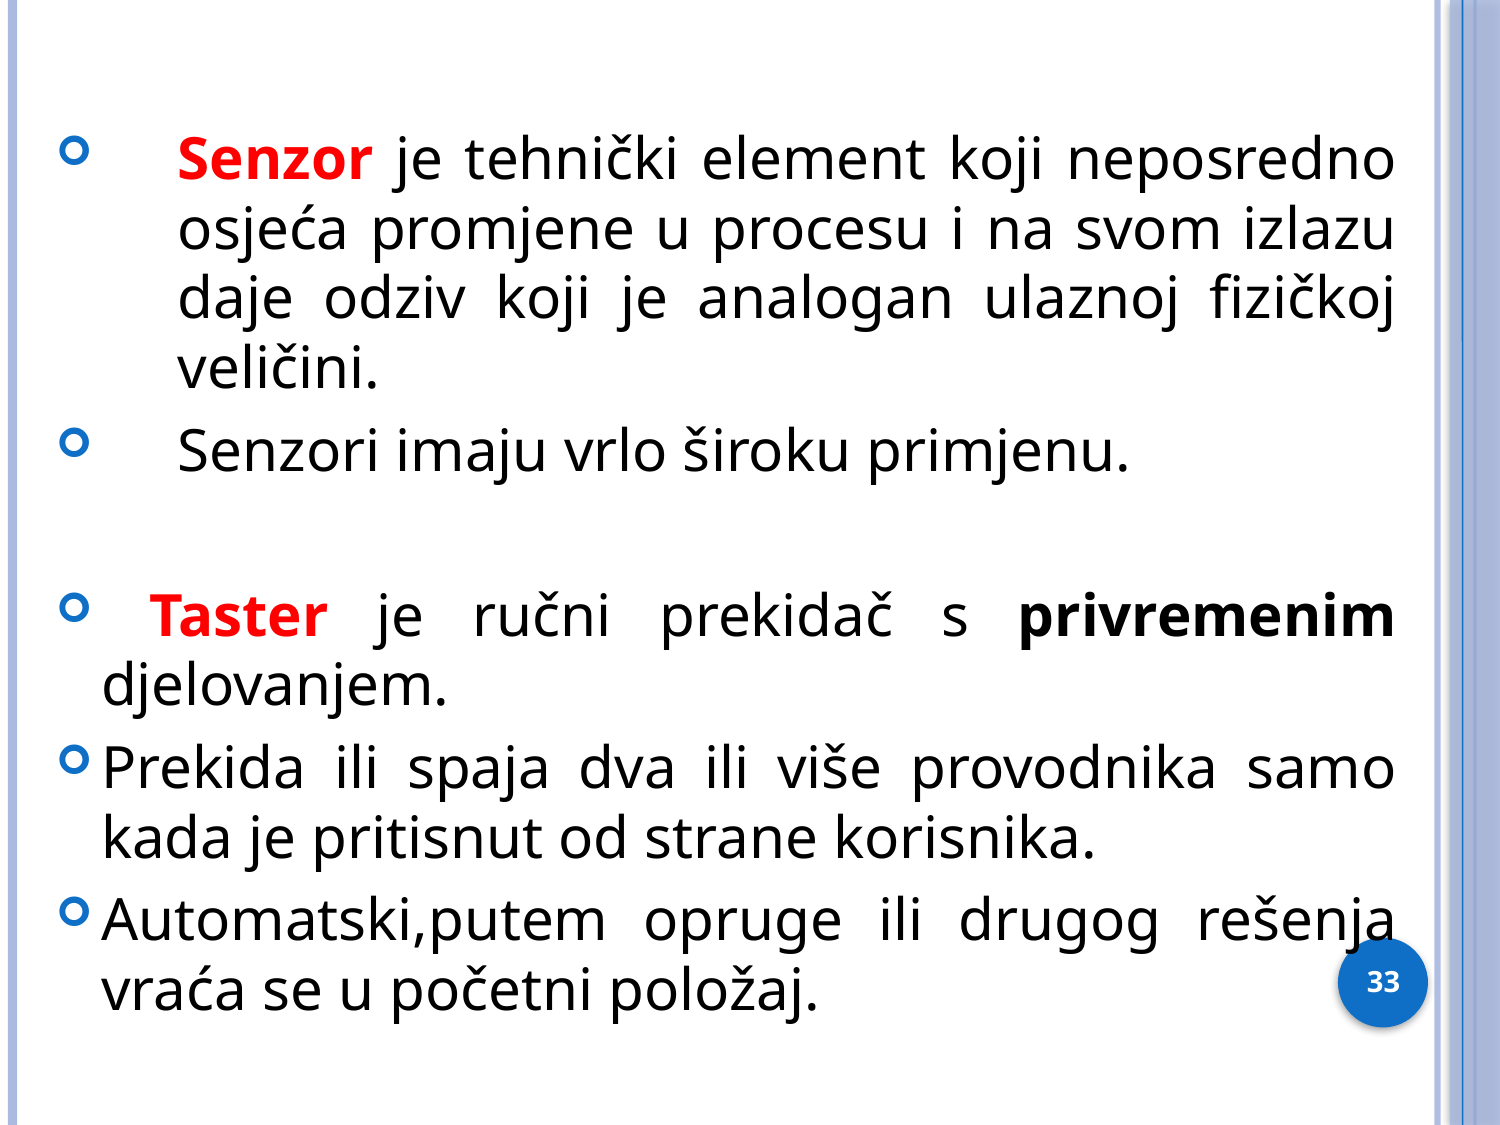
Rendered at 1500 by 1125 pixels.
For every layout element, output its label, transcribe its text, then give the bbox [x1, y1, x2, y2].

slide_number 33 [1333, 940, 1434, 1027]
list Senzor je tehnički element koji neposredno osjeća promjene u procesu i na svom izlazu daje odziv koji je analogan ulaznoj fizičkoj veličini. Senzori imaju vrlo široku primjenu. Taster je ručni prekidač s privremenim djelovanjem. Prekida ili spaja dva ili više provodnika samo kada je pritisnut od strane korisnika. Automatski,putem opruge ili drugog rešenja vraća se u početni položaj. [41, 113, 1412, 1094]
